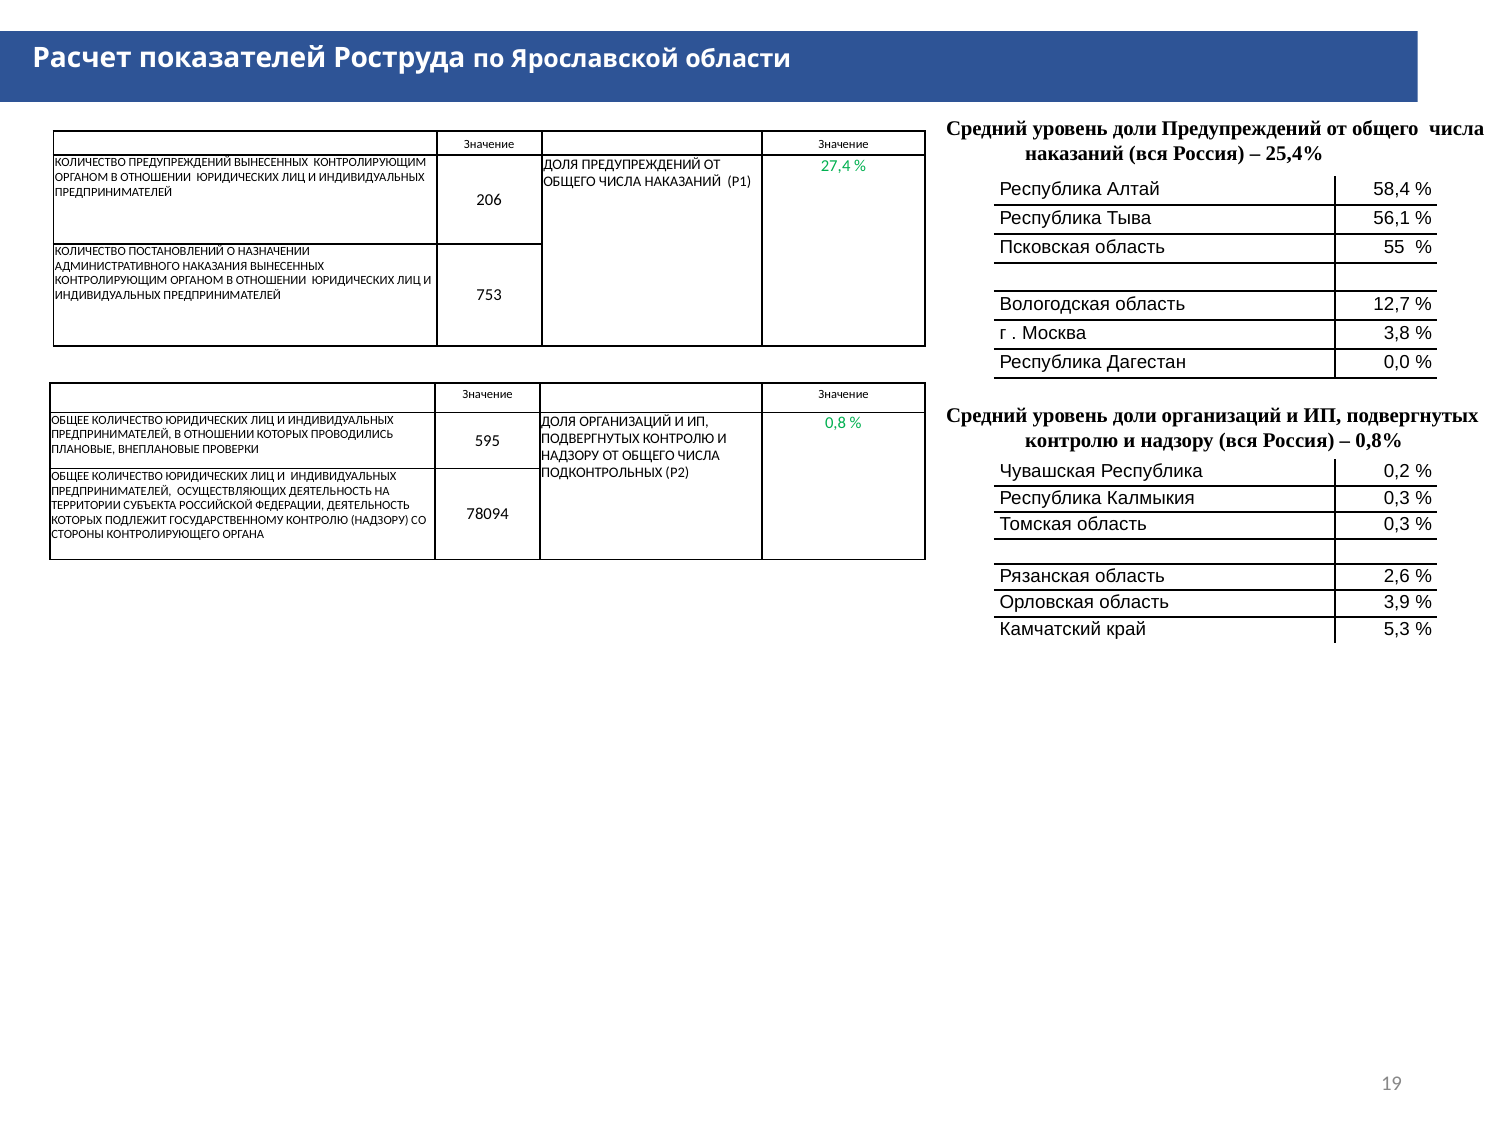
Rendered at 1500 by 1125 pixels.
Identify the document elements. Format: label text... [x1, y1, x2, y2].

table_cell Псковская область [994, 235, 1334, 262]
table_cell ДОЛЯ ОРГАНИЗАЦИЙ И ИП, ПОДВЕРГНУТЫХ КОНТРОЛЮ И НАДЗОРУ ОТ ОБЩЕГО ЧИСЛА ПОДКОНТРОЛЬНЫХ (P2) [541, 413, 761, 559]
table_cell Республика Калмыкия [994, 487, 1334, 511]
table_cell 206 [438, 156, 541, 243]
table_cell 3,9 % [1336, 591, 1437, 616]
table_cell [994, 540, 1334, 563]
table_cell Камчатский край [994, 618, 1334, 643]
table_cell 0,0 % [1336, 350, 1437, 377]
table_cell КОЛИЧЕСТВО ПРЕДУПРЕЖДЕНИЙ ВЫНЕСЕННЫХ КОНТРОЛИРУЮЩИМ ОРГАНОМ В ОТНОШЕНИИ ЮРИДИЧЕСКИХ ЛИЦ И ИНДИВИДУАЛЬНЫХ ПРЕДПРИНИМАТЕЛЕЙ [54, 156, 436, 243]
table_cell Томская область [994, 513, 1334, 538]
table_cell 3,8 % [1336, 321, 1437, 348]
table_cell 78094 [436, 469, 539, 559]
table_cell ОБЩЕЕ КОЛИЧЕСТВО ЮРИДИЧЕСКИХ ЛИЦ И ИНДИВИДУАЛЬНЫХ ПРЕДПРИНИМАТЕЛЕЙ, В ОТНОШЕНИИ КОТОРЫХ ПРОВОДИЛИСЬ ПЛАНОВЫЕ, ВНЕПЛАНОВЫЕ ПРОВЕРКИ [51, 413, 434, 468]
table_cell 27,4 % [763, 156, 924, 345]
text_box Средний уровень доли Предупреждений от общего числа наказаний (вся Россия) – 25,4% [943, 112, 1486, 165]
table_cell ОБЩЕЕ КОЛИЧЕСТВО ЮРИДИЧЕСКИХ ЛИЦ И ИНДИВИДУАЛЬНЫХ ПРЕДПРИНИМАТЕЛЕЙ, ОСУЩЕСТВЛЯЮЩИХ ДЕЯТЕЛЬНОСТЬ НА ТЕРРИТОРИИ СУБЪЕКТА РОССИЙСКОЙ ФЕДЕРАЦИИ, ДЕЯТЕЛЬНОСТЬ КОТОРЫХ ПОДЛЕЖИТ ГОСУДАРСТВЕННОМУ КОНТРОЛЮ (НАДЗОРУ) СО СТОРОНЫ КОНТРОЛИРУЮЩЕГО ОРГАНА [51, 469, 434, 559]
table_cell ДОЛЯ ПРЕДУПРЕЖДЕНИЙ ОТ ОБЩЕГО ЧИСЛА НАКАЗАНИЙ (P1) [543, 156, 761, 345]
table_cell Республика Дагестан [994, 350, 1334, 377]
table_cell 56,1 % [1336, 206, 1437, 233]
table_header Республика Алтай [994, 176, 1334, 204]
table_header 0,2 % [1336, 459, 1437, 485]
table_cell Рязанская область [994, 565, 1334, 589]
table_header [543, 132, 761, 154]
table_cell 12,7 % [1336, 292, 1437, 319]
table_cell 5,3 % [1336, 618, 1437, 643]
table_cell 753 [438, 245, 541, 345]
table_cell [1336, 540, 1437, 563]
table_header Значение [763, 384, 924, 412]
table_cell 0,3 % [1336, 513, 1437, 538]
table_cell 0,3 % [1336, 487, 1437, 511]
table_cell КОЛИЧЕСТВО ПОСТАНОВЛЕНИЙ О НАЗНАЧЕНИИ АДМИНИСТРАТИВНОГО НАКАЗАНИЯ ВЫНЕСЕННЫХ КОНТРОЛИРУЮЩИМ ОРГАНОМ В ОТНОШЕНИИ ЮРИДИЧЕСКИХ ЛИЦ И ИНДИВИДУАЛЬНЫХ ПРЕДПРИНИМАТЕЛЕЙ [54, 245, 436, 345]
table_header Чувашская Республика [994, 459, 1334, 485]
table_cell [994, 264, 1334, 290]
table_header 58,4 % [1336, 176, 1437, 204]
text_box Средний уровень доли организаций и ИП, подвергнутых контролю и надзору (вся Россия) – 0,8% [943, 399, 1486, 452]
table_header [51, 384, 434, 412]
table_cell [1336, 264, 1437, 290]
table_header Значение [763, 132, 924, 154]
table_cell Вологодская область [994, 292, 1334, 319]
table_cell 55 % [1336, 235, 1437, 262]
table_cell г . Москва [994, 321, 1334, 348]
text_box Расчет показателей Роструда по Ярославской области [30, 37, 1500, 74]
table_cell Республика Тыва [994, 206, 1334, 233]
table_cell 2,6 % [1336, 565, 1437, 589]
table_cell 595 [436, 413, 539, 468]
table_header [541, 384, 761, 412]
table_cell 0,8 % [763, 413, 924, 559]
table_header Значение [438, 132, 541, 154]
table_header [54, 132, 436, 154]
table_header Значение [436, 384, 539, 412]
slide_number 19 [1374, 1073, 1409, 1125]
table_cell Орловская область [994, 591, 1334, 616]
